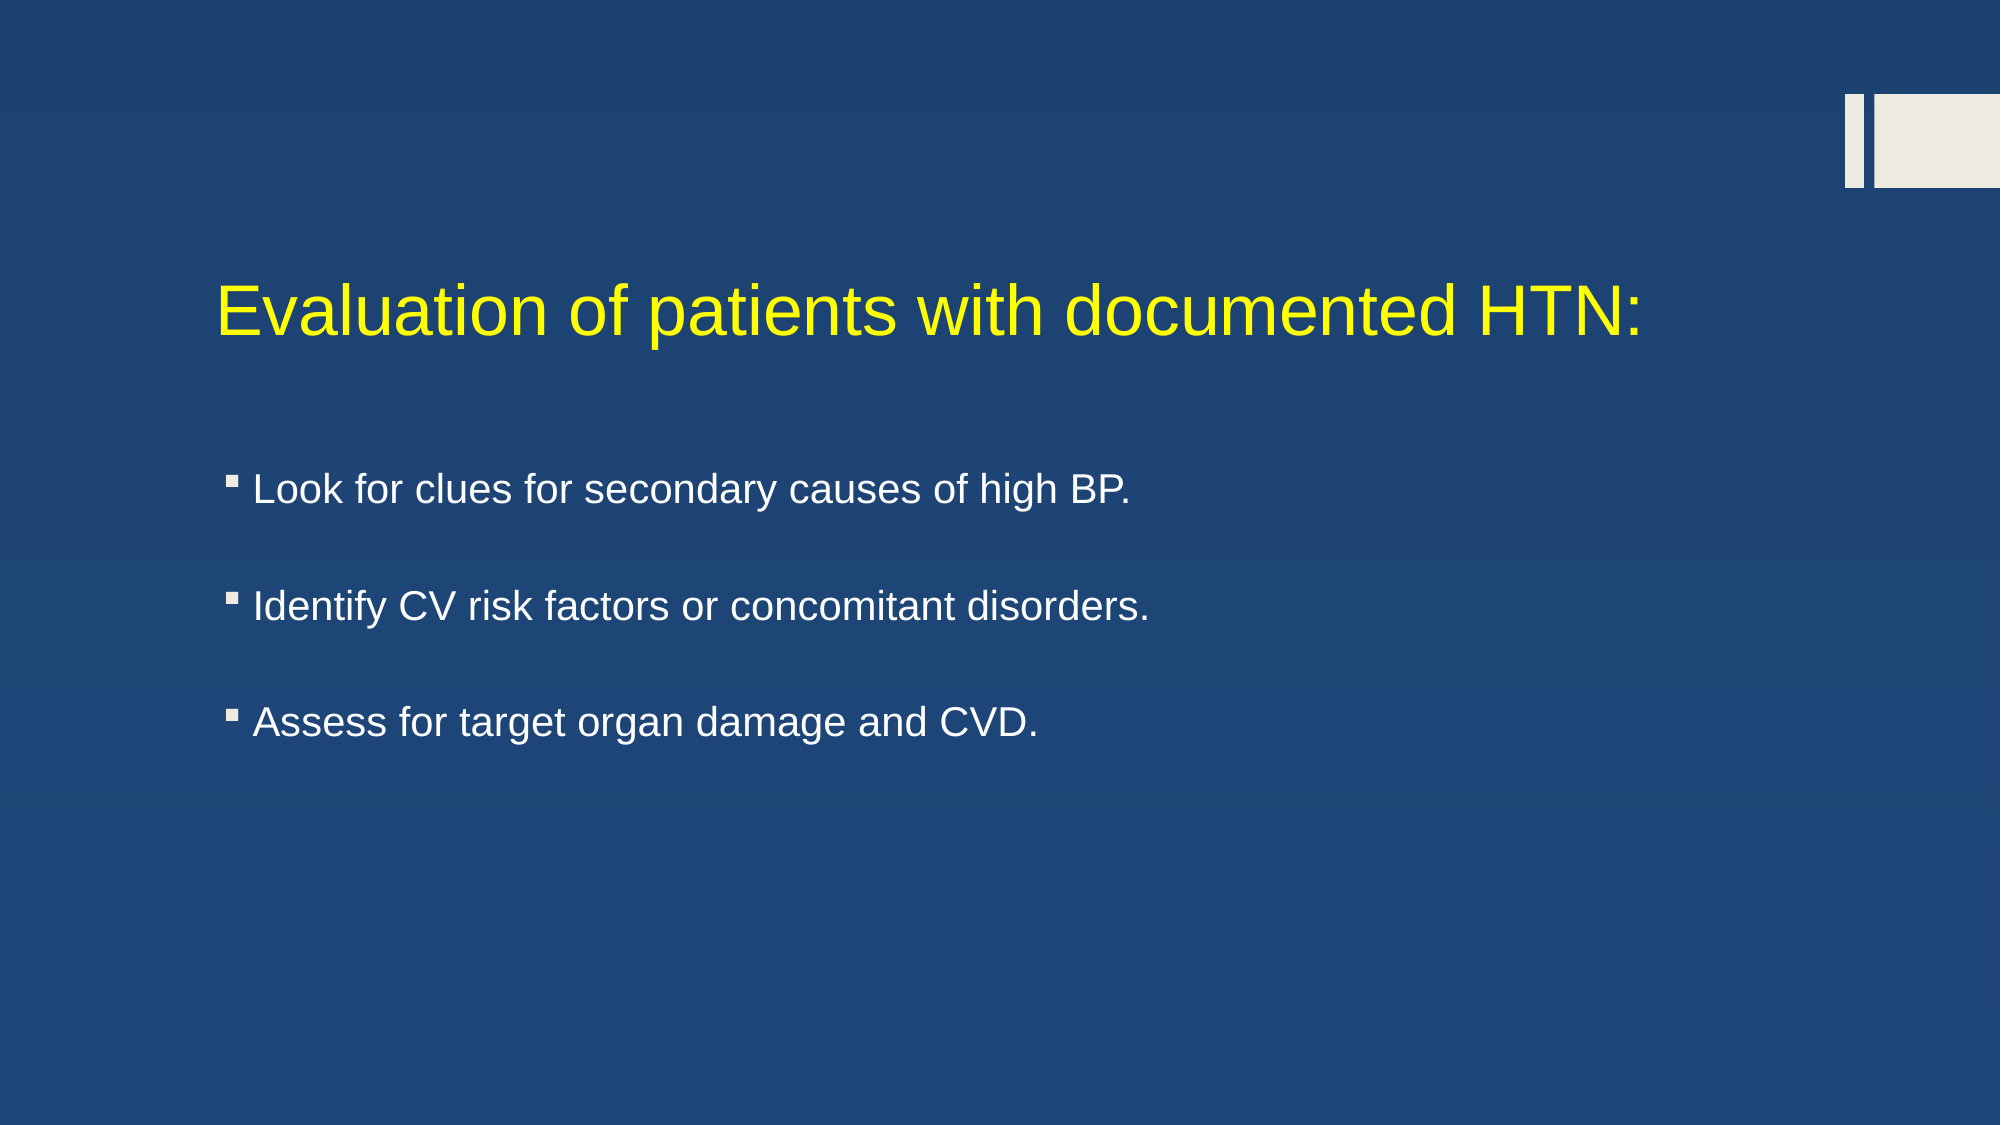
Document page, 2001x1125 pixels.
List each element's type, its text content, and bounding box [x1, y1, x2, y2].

title Evaluation of patients with documented HTN: [200, 253, 1800, 443]
list Look for clues for secondary causes of high BP. Identify CV risk factors or concomitant disorders. Assess for target organ damage and CVD. [200, 454, 1800, 1035]
